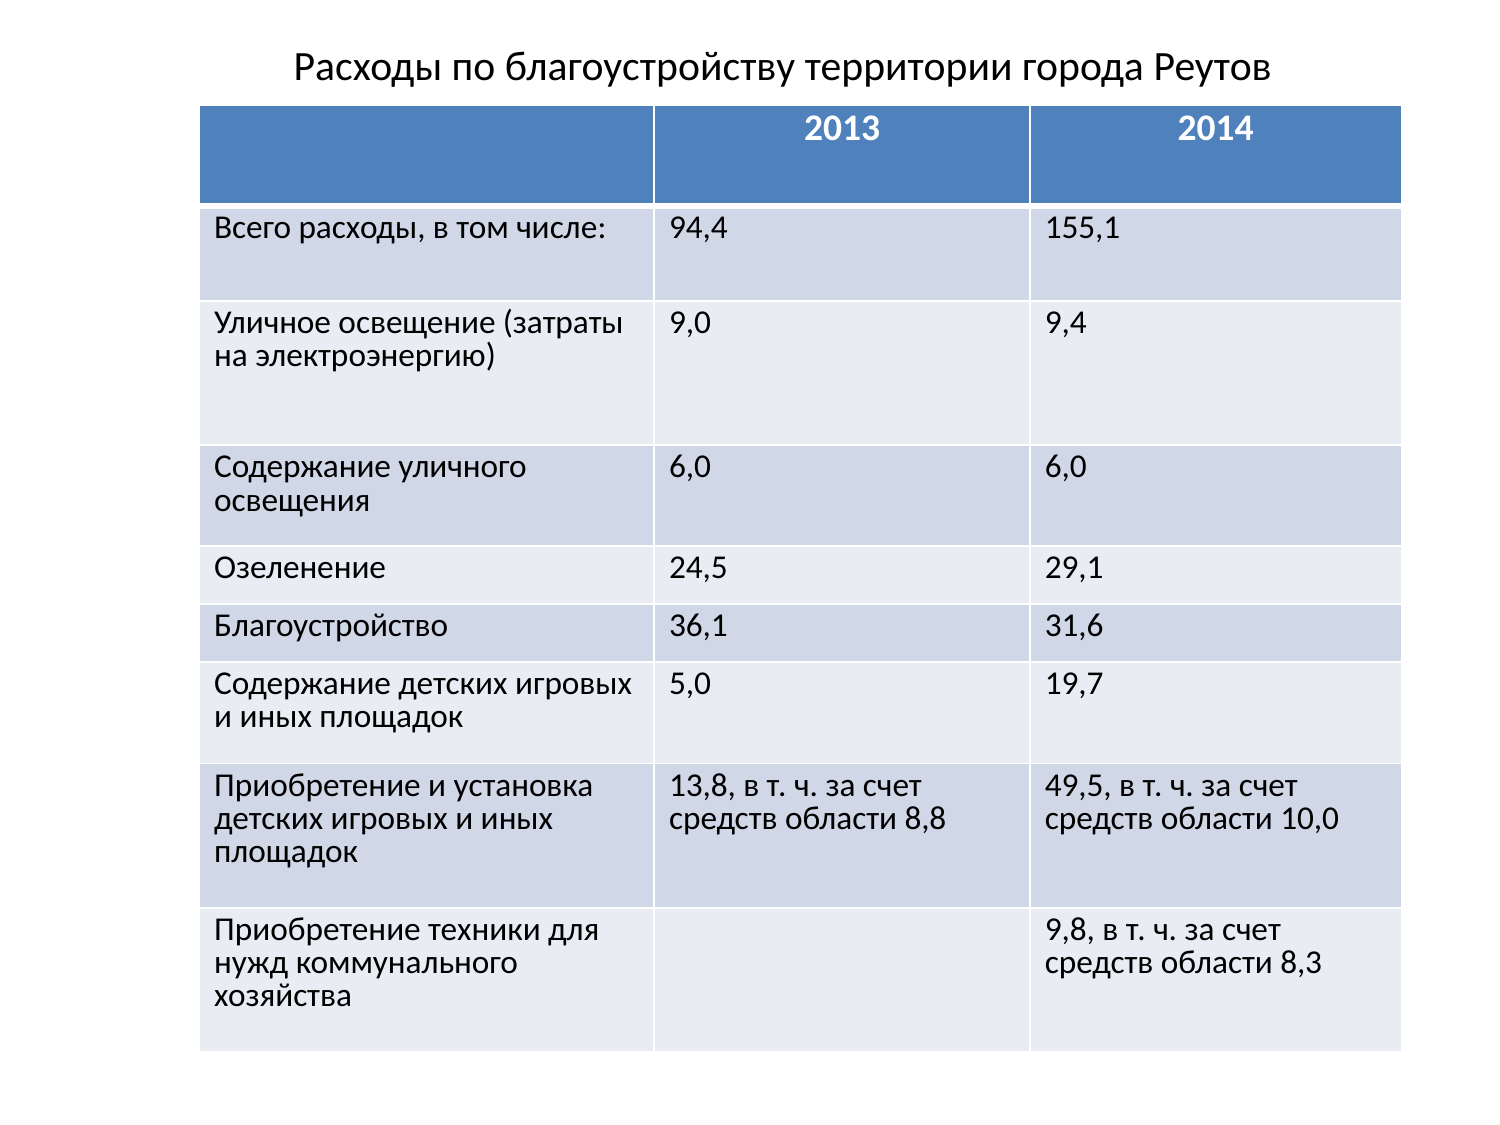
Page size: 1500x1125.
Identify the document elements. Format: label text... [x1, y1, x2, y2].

table_cell 94,4 [655, 209, 1029, 300]
table_cell Содержание уличного освещения [200, 446, 653, 545]
table_header 2013 [655, 106, 1029, 203]
table_cell Приобретение и установка детских игровых и иных площадок [200, 764, 653, 907]
table_header [200, 106, 653, 203]
table_cell Содержание детских игровых и иных площадок [200, 663, 653, 763]
table_cell 6,0 [655, 446, 1029, 545]
table_cell 9,4 [1031, 302, 1401, 444]
table_cell [655, 909, 1029, 1051]
table_cell 24,5 [655, 547, 1029, 603]
table_cell 36,1 [655, 605, 1029, 661]
table_cell 29,1 [1031, 547, 1401, 603]
table_cell 13,8, в т. ч. за счет средств области 8,8 [655, 764, 1029, 907]
table_cell 6,0 [1031, 446, 1401, 545]
table_cell 9,0 [655, 302, 1029, 444]
table_cell Уличное освещение (затраты на электроэнергию) [200, 302, 653, 444]
table_cell 31,6 [1031, 605, 1401, 661]
table_cell Озеленение [200, 547, 653, 603]
table_cell 9,8, в т. ч. за счет средств области 8,3 [1031, 909, 1401, 1051]
table_cell 155,1 [1031, 209, 1401, 300]
table_cell 49,5, в т. ч. за счет средств области 10,0 [1031, 764, 1401, 907]
table_header 2014 [1031, 106, 1401, 203]
table_cell 5,0 [655, 663, 1029, 763]
title Расходы по благоустройству территории города Реутов [140, 45, 1425, 82]
table_cell Всего расходы, в том числе: [200, 209, 653, 300]
table_cell Благоустройство [200, 605, 653, 661]
table_cell Приобретение техники для нужд коммунального хозяйства [200, 909, 653, 1051]
table_cell 19,7 [1031, 663, 1401, 763]
